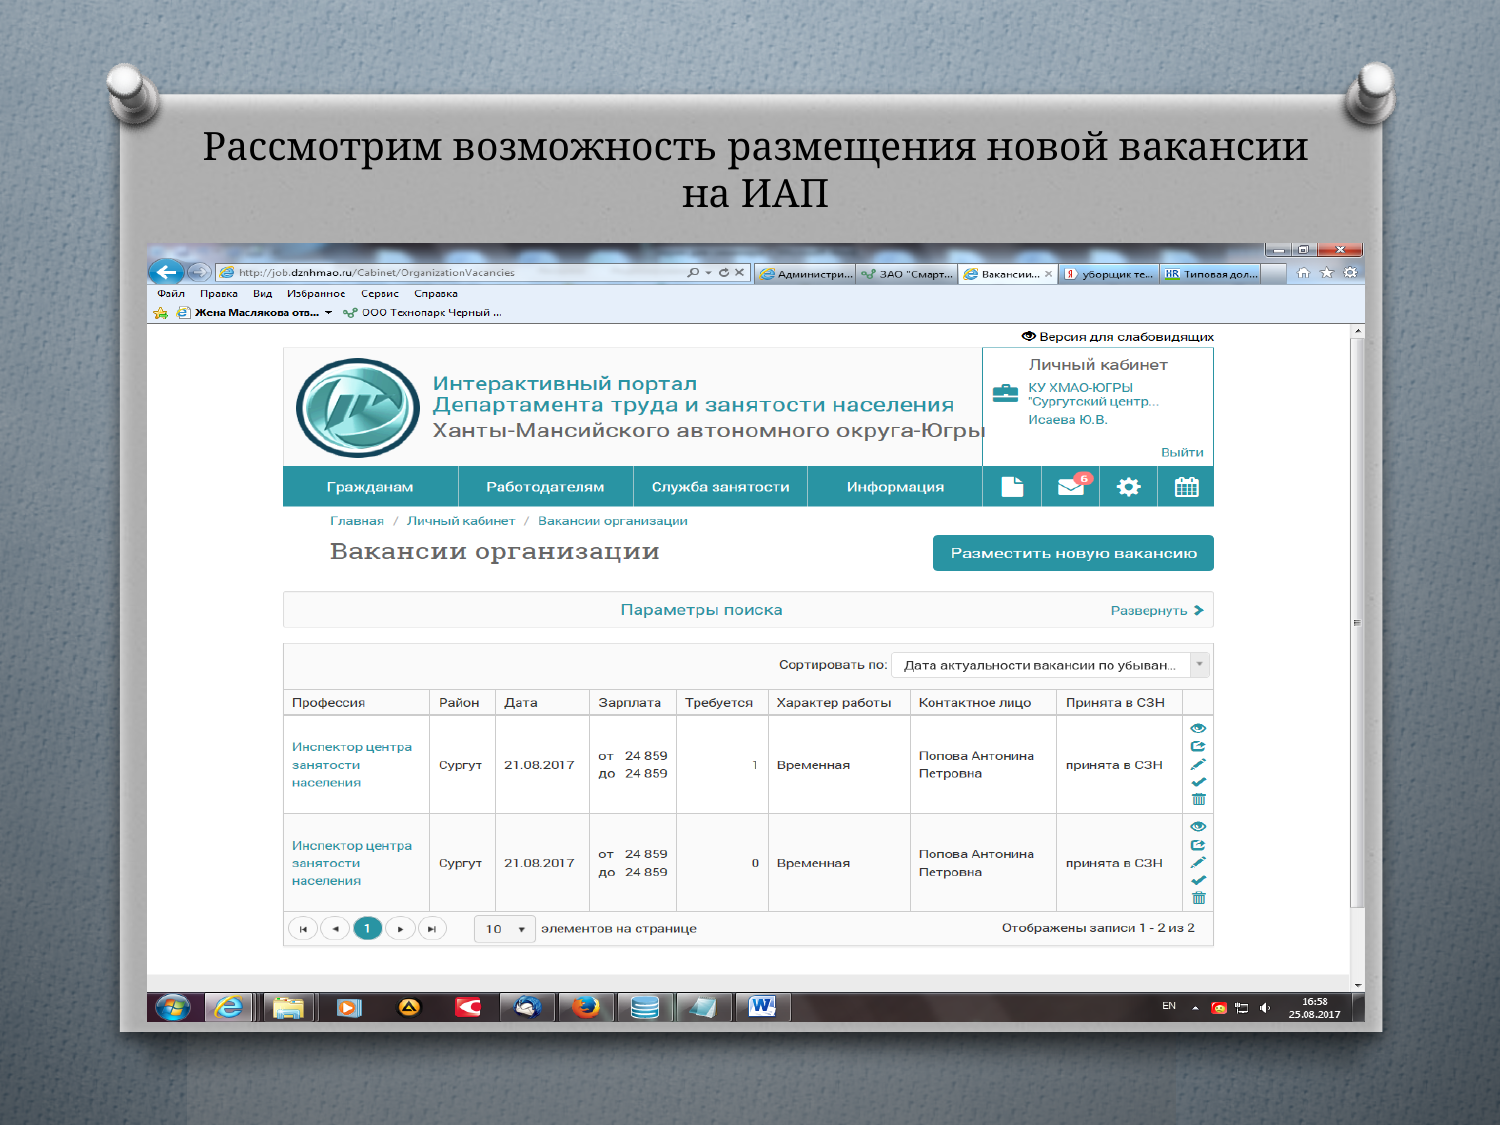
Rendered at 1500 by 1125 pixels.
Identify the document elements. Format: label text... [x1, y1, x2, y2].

picture [147, 243, 1365, 1022]
picture [75, 29, 198, 153]
title Рассмотрим возможность размещения новой вакансии на ИАП [184, 113, 1328, 223]
picture [1317, 35, 1439, 156]
